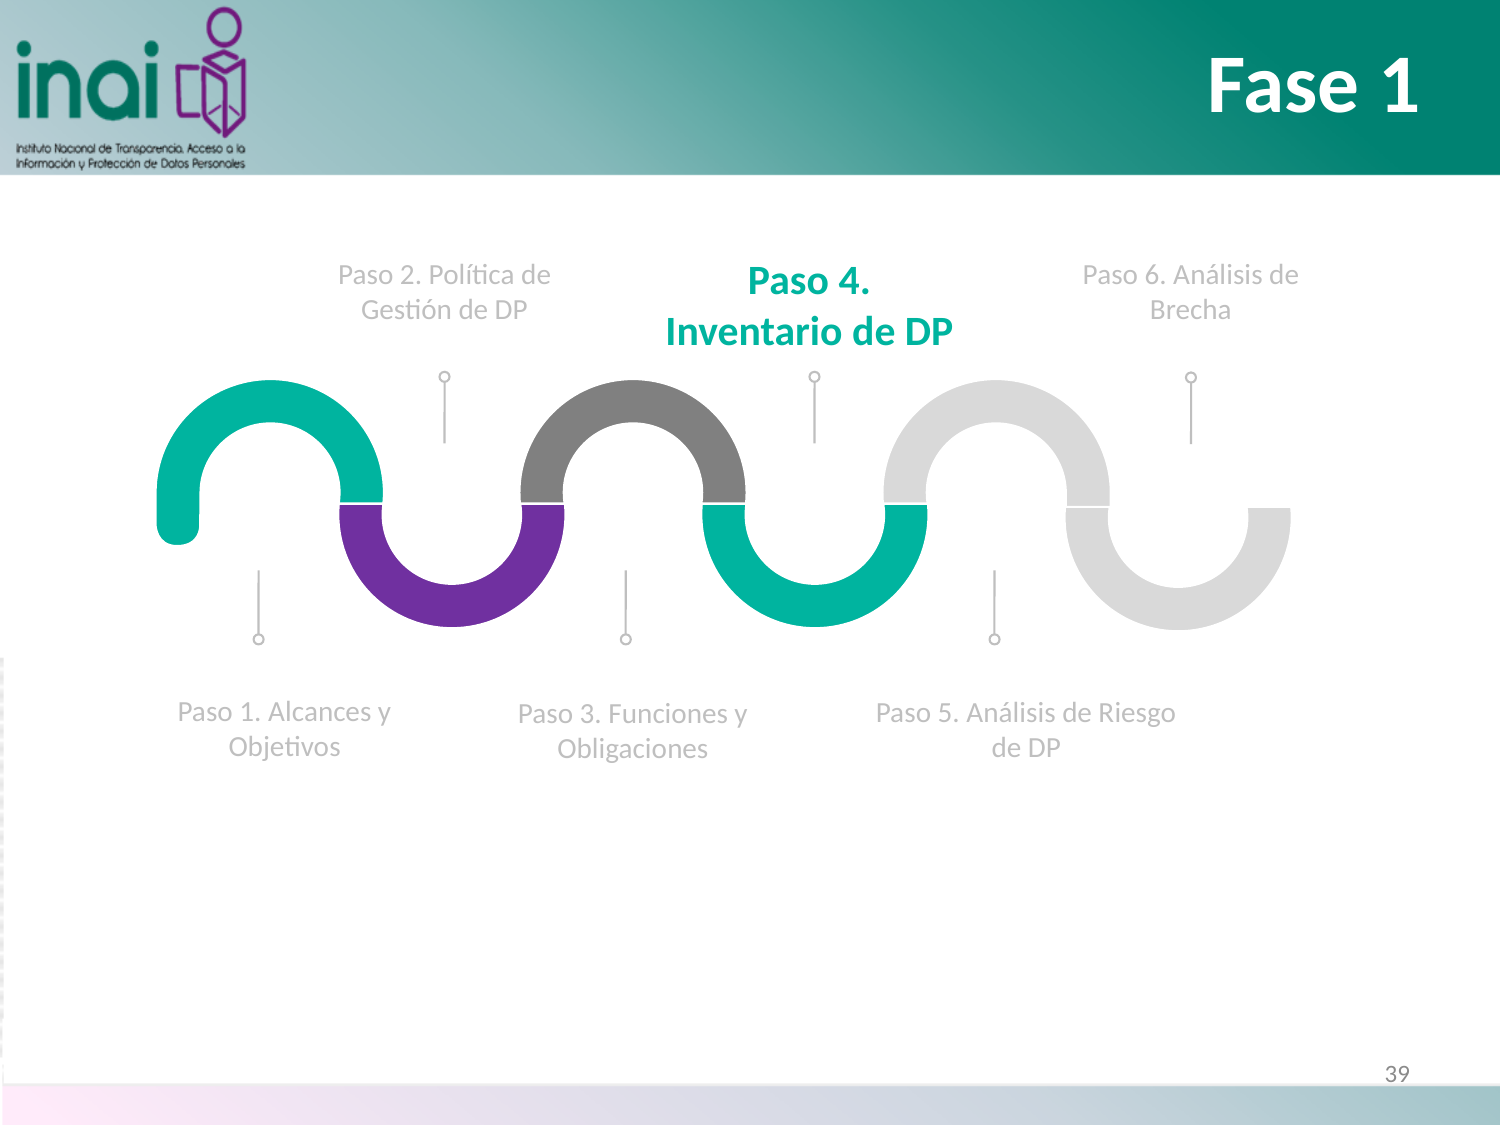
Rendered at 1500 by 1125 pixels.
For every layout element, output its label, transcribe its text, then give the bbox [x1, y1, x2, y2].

text_box [882, 379, 1111, 529]
text_box [519, 379, 747, 504]
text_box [1185, 371, 1197, 445]
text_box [809, 370, 820, 444]
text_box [989, 570, 1000, 645]
text_box [155, 379, 384, 547]
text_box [253, 570, 264, 645]
text_box [338, 504, 566, 629]
text_box Paso 1. Alcances y Objetivos [129, 692, 440, 762]
text_box Fase 1 [1192, 22, 1436, 137]
text_box [701, 504, 929, 629]
text_box [1064, 506, 1292, 632]
slide_number 39 [1074, 1042, 1425, 1103]
text_box Paso 2. Política de Gestión de DP [292, 255, 597, 326]
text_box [439, 370, 450, 444]
picture [0, 0, 1500, 1125]
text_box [620, 570, 631, 645]
text_box Paso 4. Inventario de DP [657, 253, 962, 354]
text_box Paso 5. Análisis de Riesgo de DP [874, 693, 1179, 764]
text_box Paso 3. Funciones y Obligaciones [481, 693, 785, 764]
text_box Paso 6. Análisis de Brecha [1039, 255, 1343, 326]
